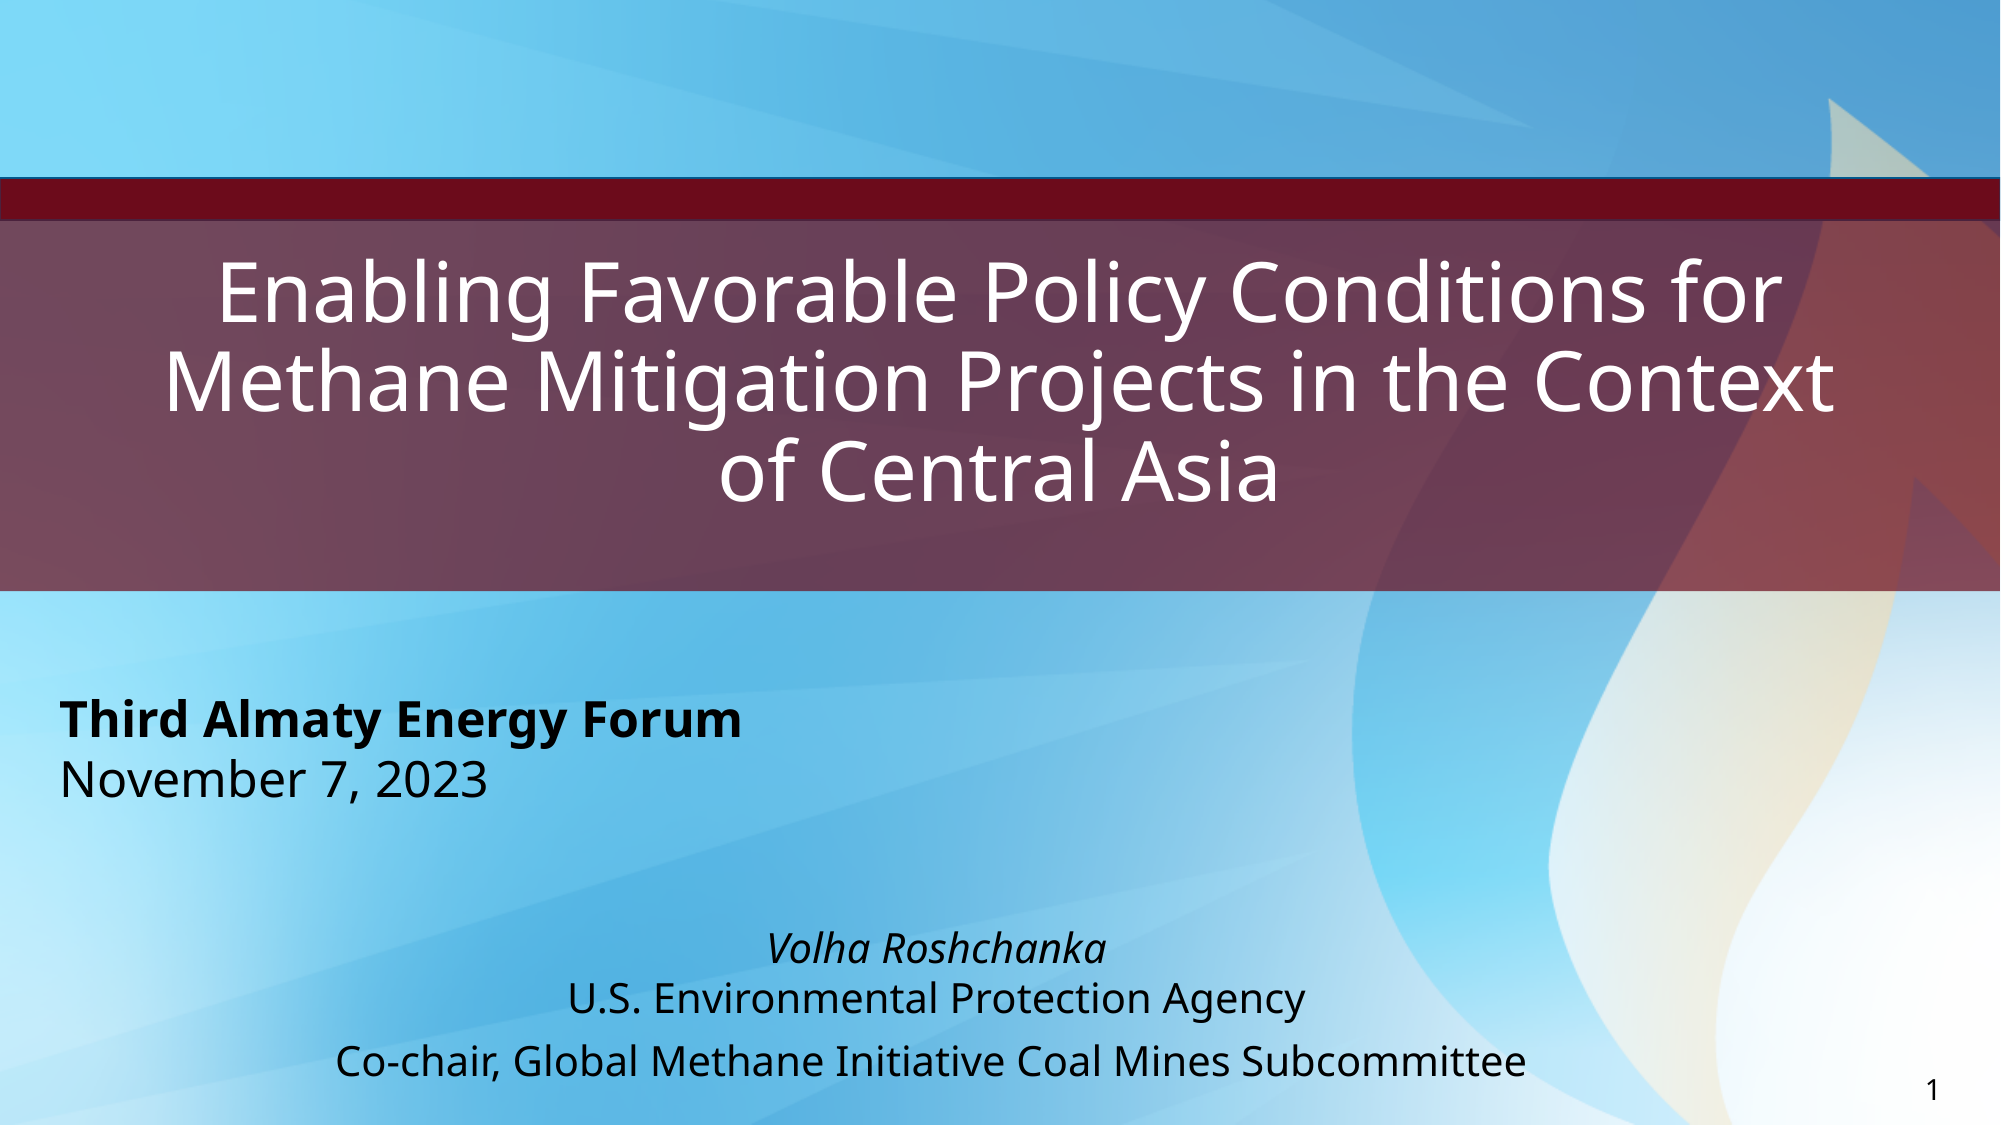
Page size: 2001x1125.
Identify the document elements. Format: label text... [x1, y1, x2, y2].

picture [0, 0, 2001, 177]
slide_number 1 [1550, 1063, 1957, 1124]
text_box Third Almaty Energy Forum November 7, 2023 [45, 680, 1311, 815]
list Volha Roshchanka U.S. Environmental Protection Agency Co-chair, Global Methane Initiative Coal Mines Subcommittee [0, 914, 1893, 1094]
title Enabling Favorable Policy Conditions for Methane Mitigation Projects in the Context of Central Asia [0, 178, 2000, 592]
picture [0, 221, 2001, 1125]
